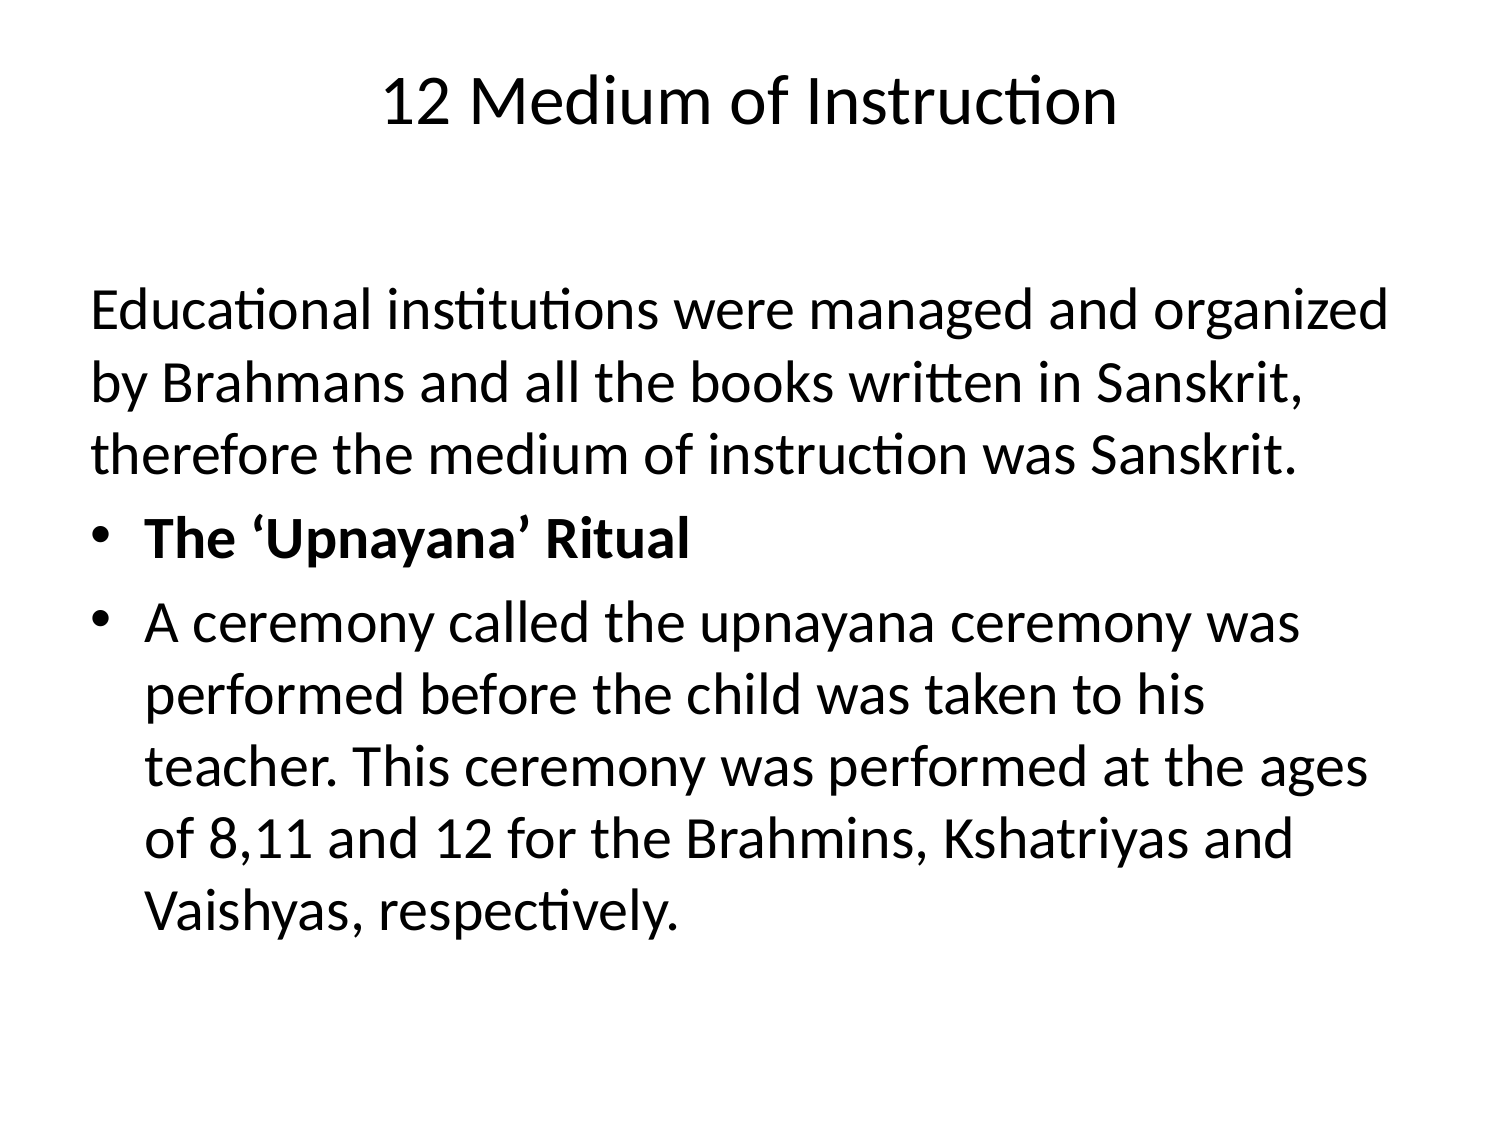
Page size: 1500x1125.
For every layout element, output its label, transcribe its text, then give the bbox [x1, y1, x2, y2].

list Educational institutions were managed and organized by Brahmans and all the books written in Sanskrit, therefore the medium of instruction was Sanskrit. The ‘Upnayana’ Ritual A ceremony called the upnayana ceremony was performed before the child was taken to his teacher. This ceremony was performed at the ages of 8,11 and 12 for the Brahmins, Kshatriyas and Vaishyas, respectively. [75, 262, 1425, 1005]
title 12 Medium of Instruction [75, 45, 1425, 233]
